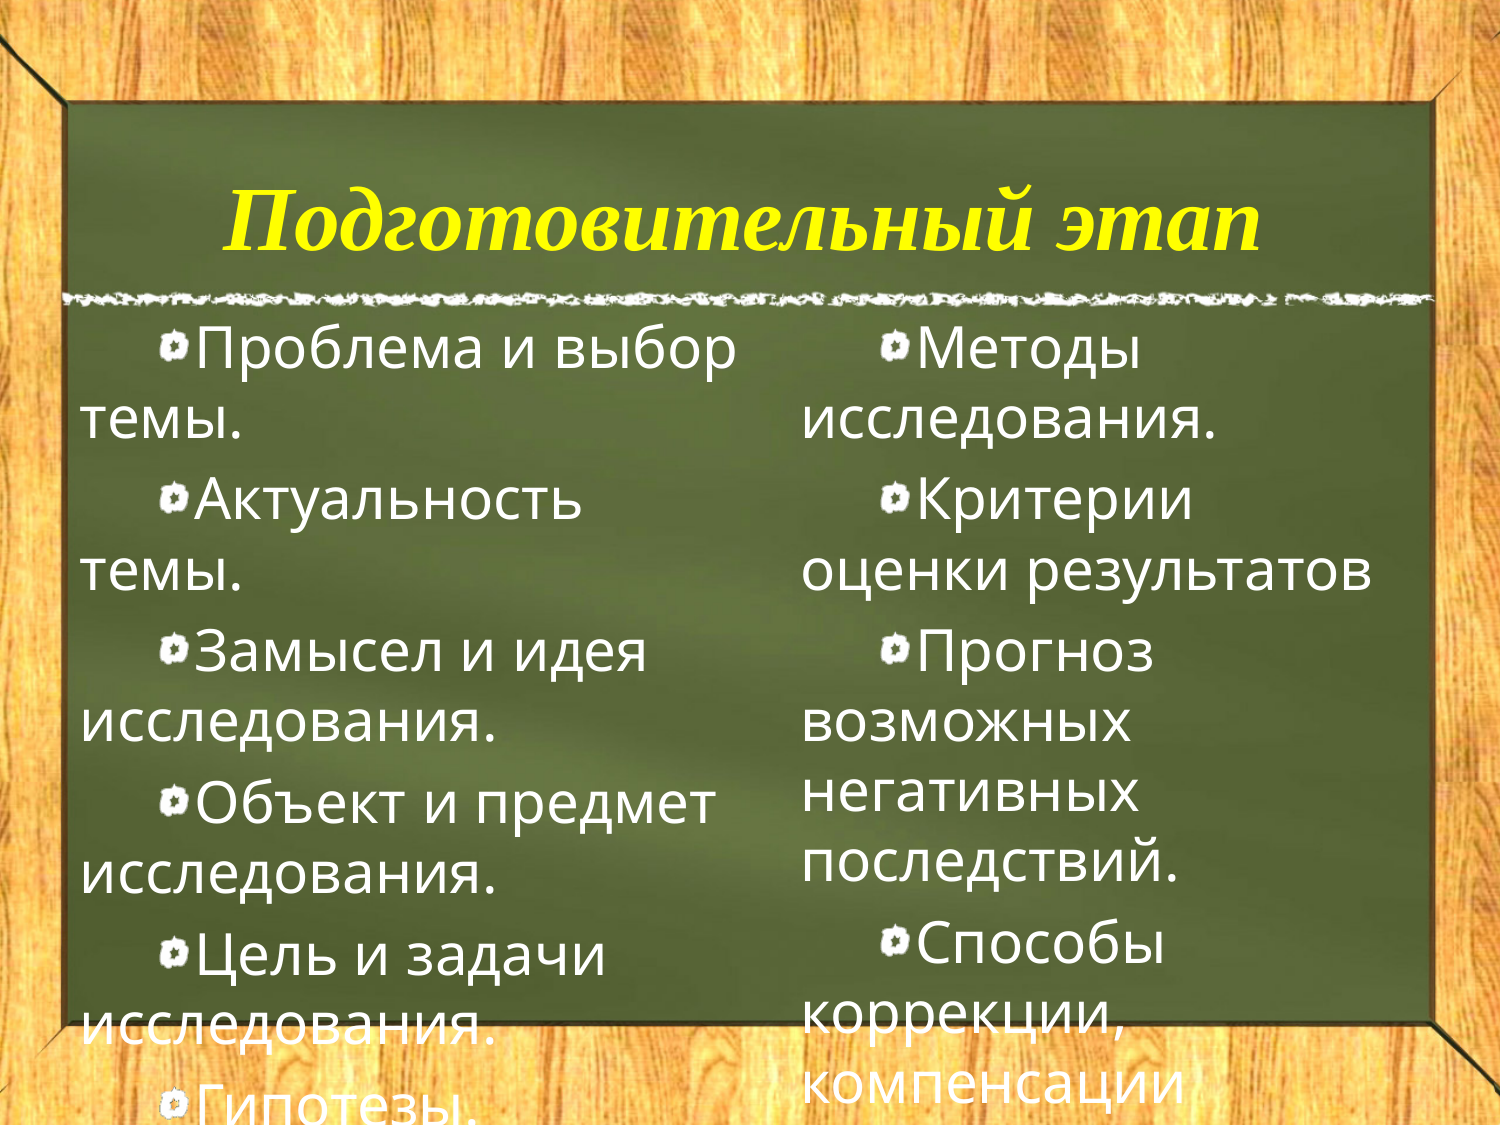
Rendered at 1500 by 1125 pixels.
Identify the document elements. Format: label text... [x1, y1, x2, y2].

list Методы исследования. Критерии оценки результатов Прогноз возможных негативных последствий. Способы коррекции, компенсации негативных последствий. [785, 302, 1436, 1013]
list Проблема и выбор темы. Актуальность темы. Замысел и идея исследования. Объект и предмет исследования. Цель и задачи исследования. Гипотезы. [64, 302, 762, 1013]
title Подготовительный этап [64, 137, 1424, 292]
picture [0, 0, 1500, 1125]
